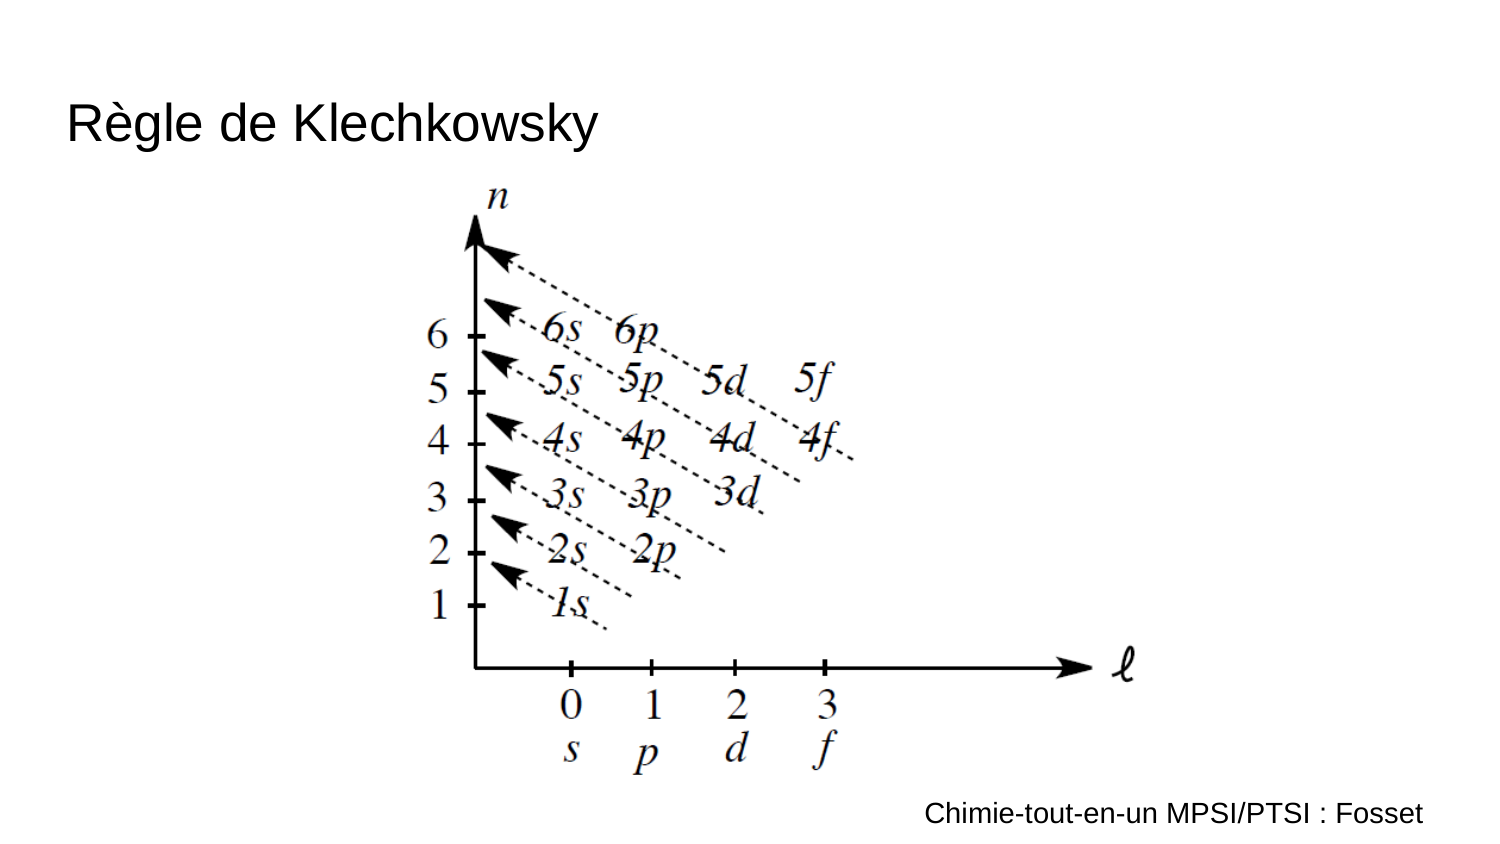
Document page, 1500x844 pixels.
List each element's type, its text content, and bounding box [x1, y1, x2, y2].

title Règle de Klechkowsky [51, 72, 1449, 167]
picture [349, 166, 1175, 794]
text_box Chimie-tout-en-un MPSI/PTSI : Fosset [909, 779, 1449, 844]
